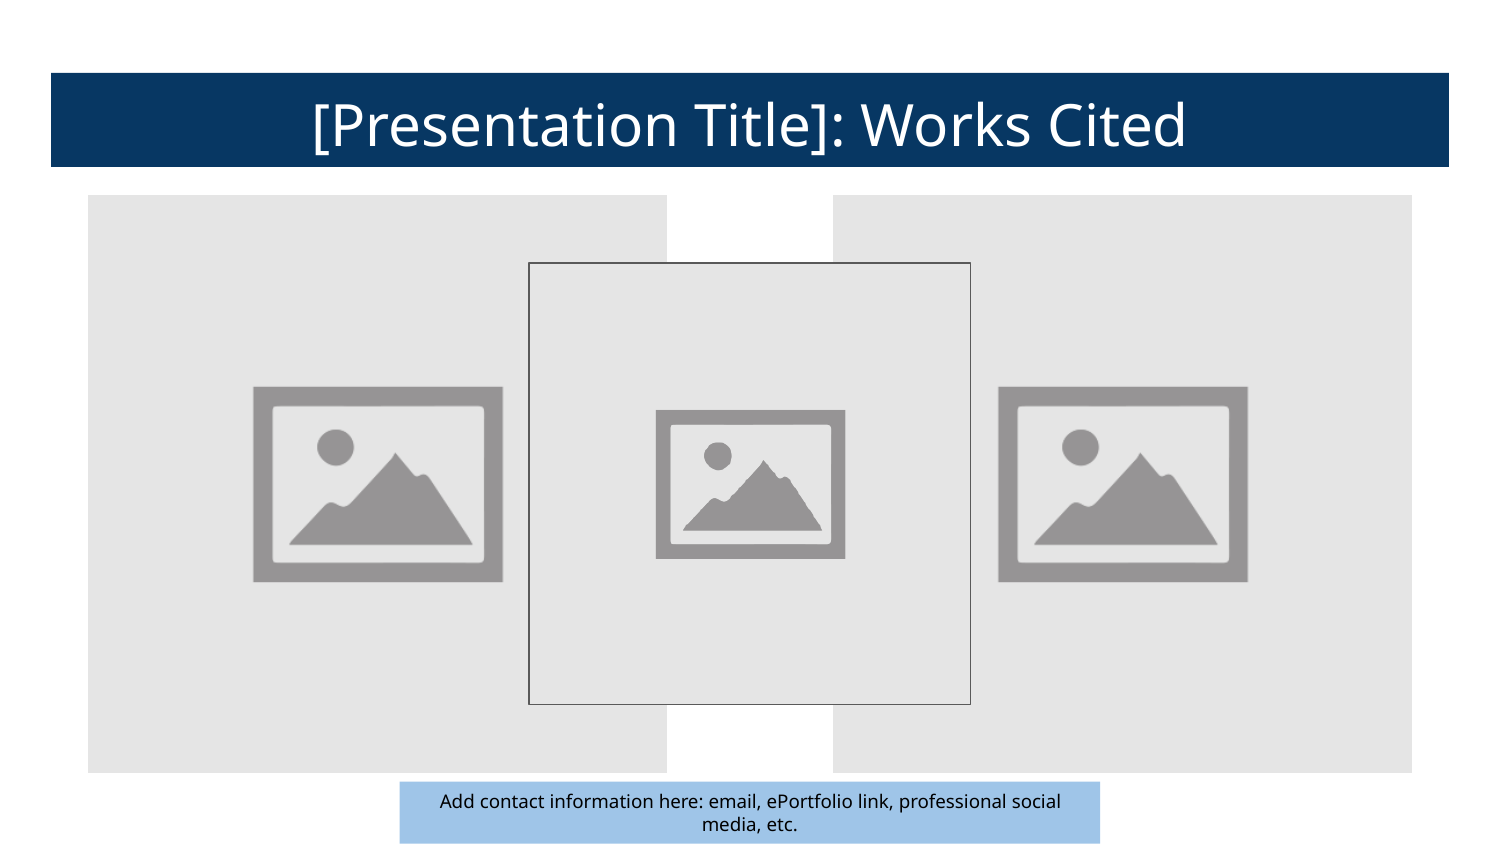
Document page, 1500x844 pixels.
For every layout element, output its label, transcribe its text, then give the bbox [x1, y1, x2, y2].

title [Presentation Title]: Works Cited [51, 72, 1449, 167]
picture [88, 194, 1412, 773]
text_box Add contact information here: email, ePortfolio link, professional social media, etc. [399, 781, 1101, 844]
